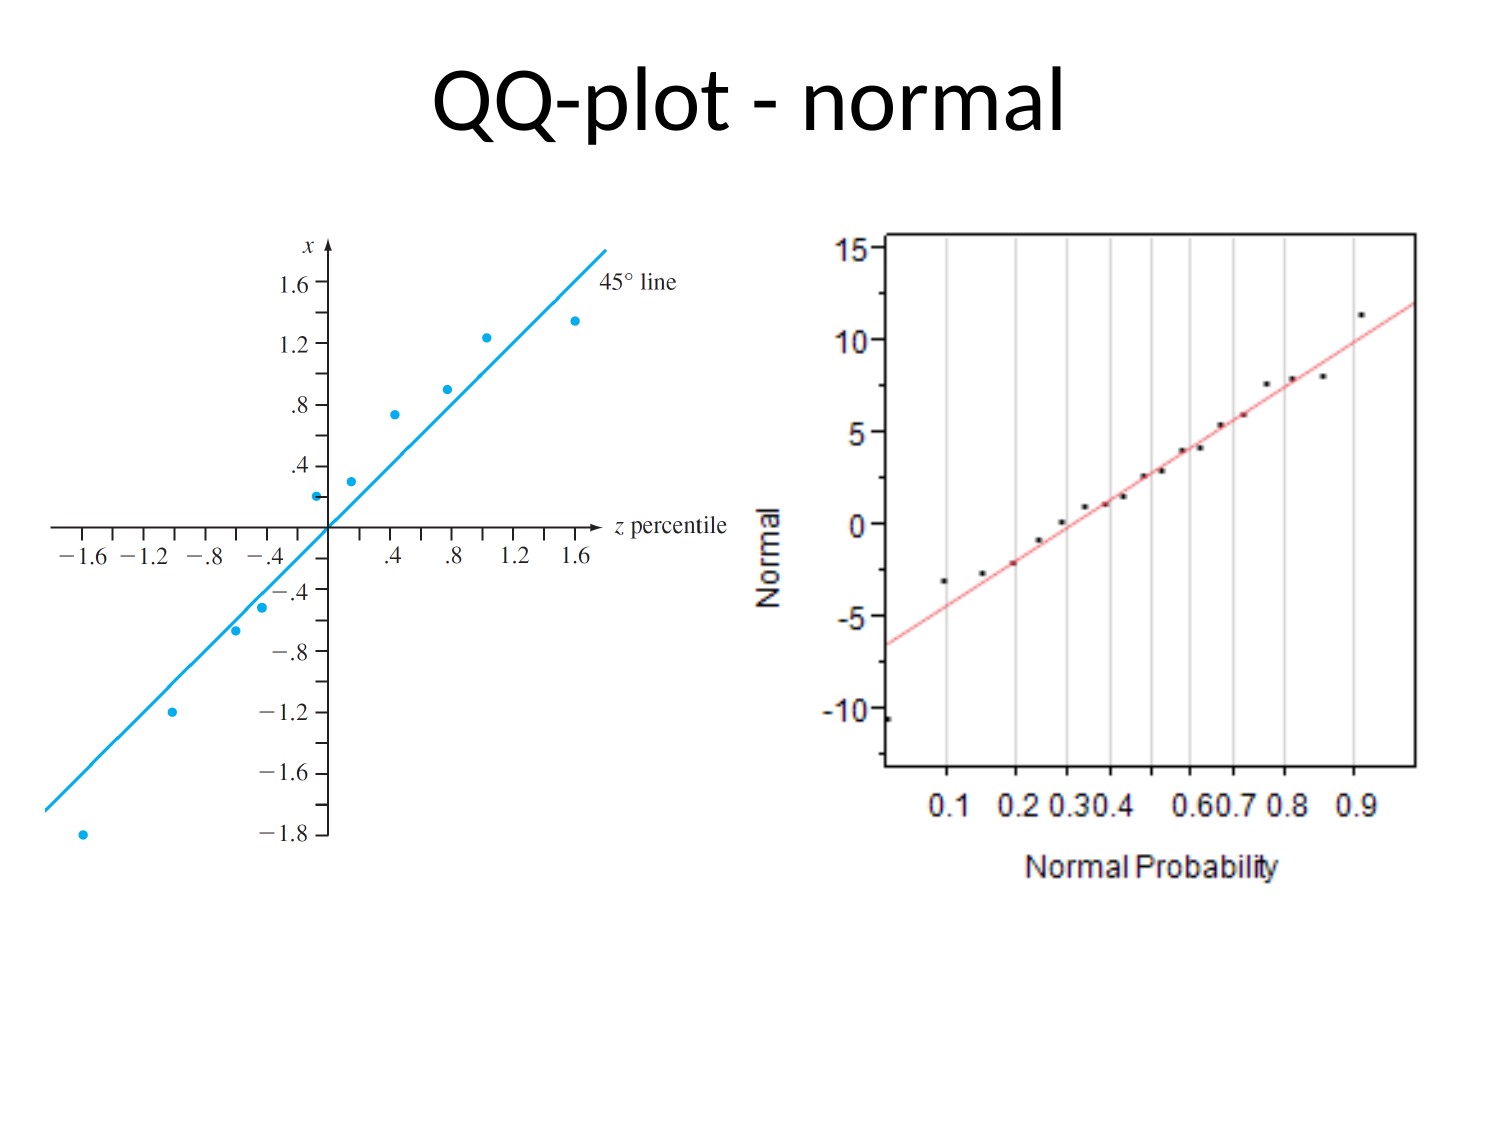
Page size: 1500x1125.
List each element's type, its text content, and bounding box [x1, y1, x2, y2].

title QQ-plot - normal [75, 0, 1425, 188]
picture [44, 220, 1426, 894]
